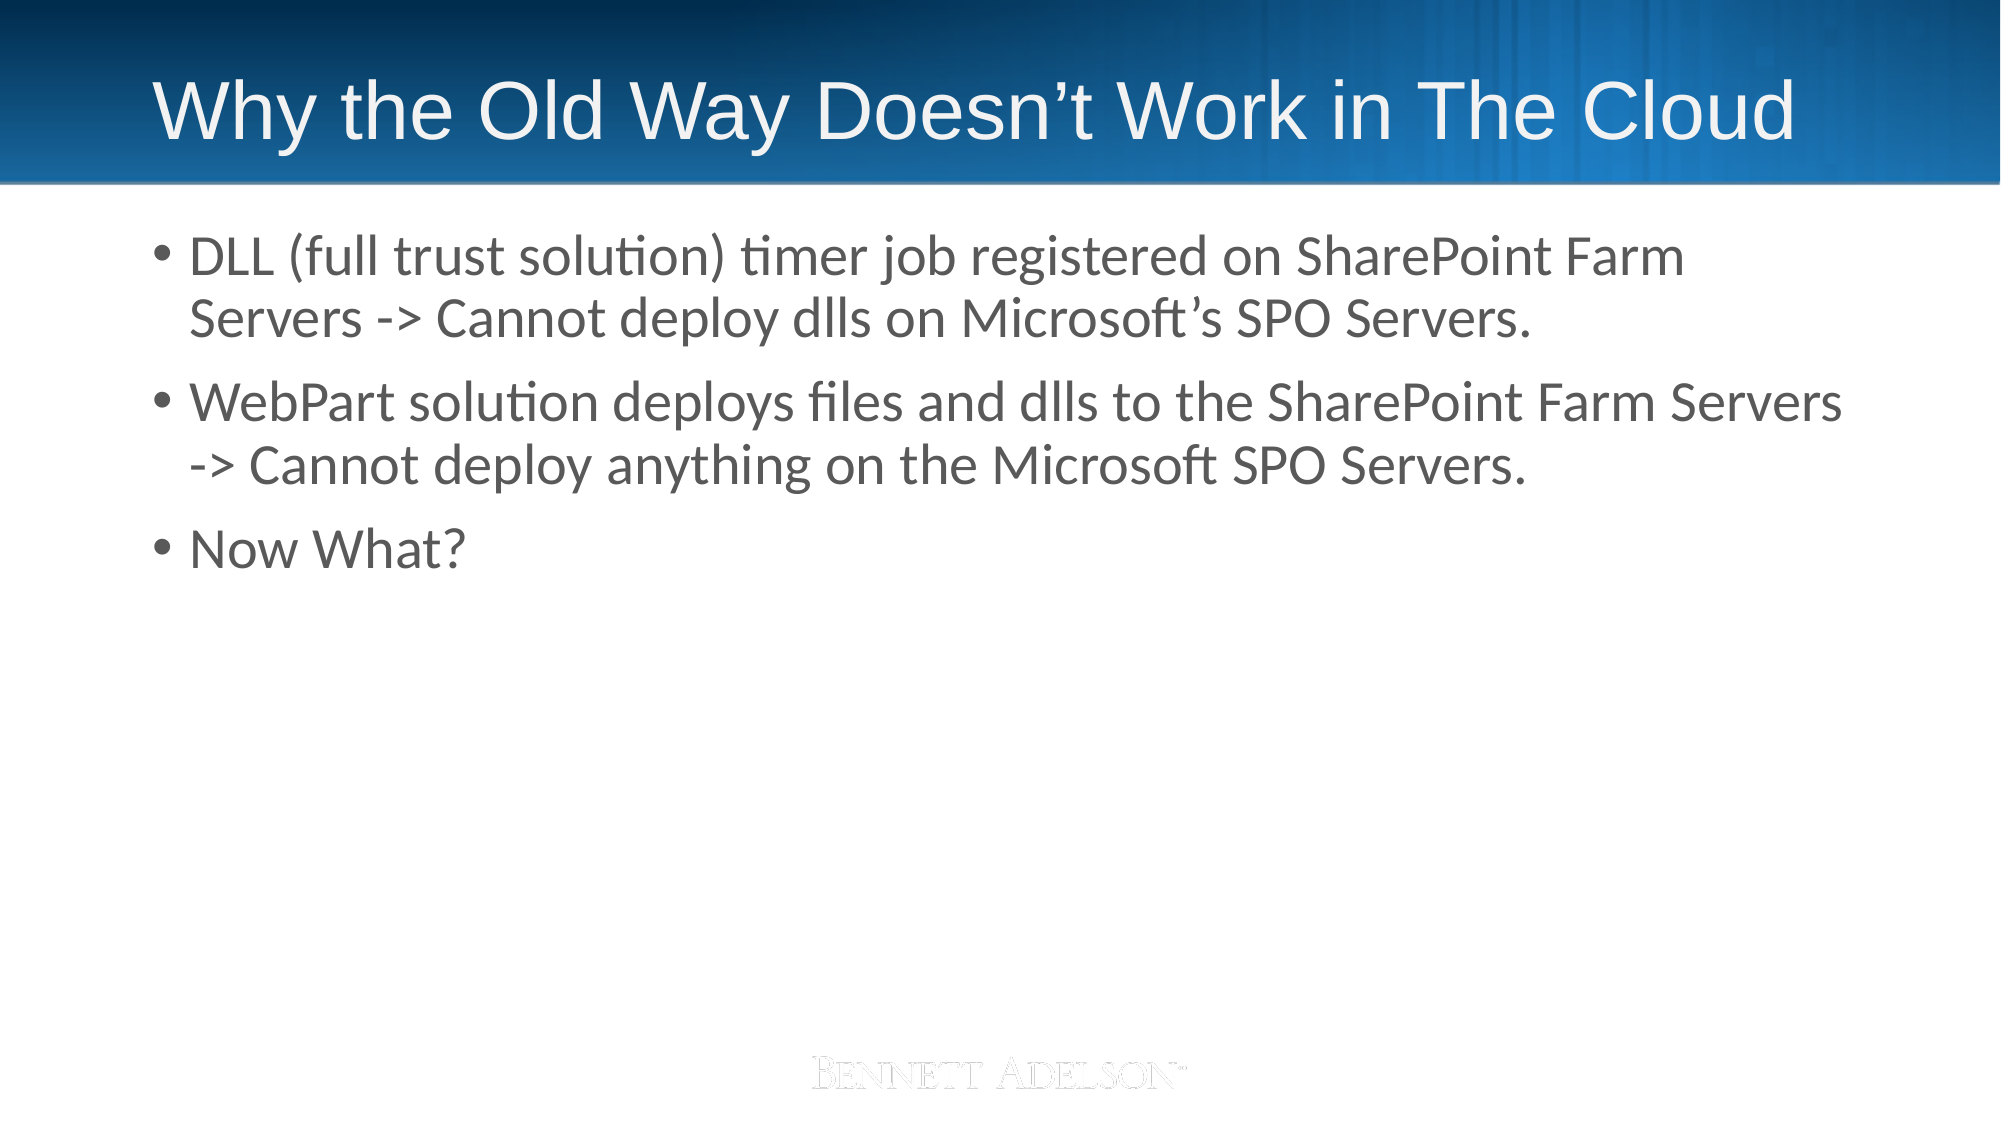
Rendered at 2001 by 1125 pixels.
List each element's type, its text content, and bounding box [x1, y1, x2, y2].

title Why the Old Way Doesn’t Work in The Cloud [137, 59, 1863, 166]
picture [0, 0, 2001, 1125]
list DLL (full trust solution) timer job registered on SharePoint Farm Servers -> Cannot deploy dlls on Microsoft’s SPO Servers. WebPart solution deploys files and dlls to the SharePoint Farm Servers -> Cannot deploy anything on the Microsoft SPO Servers. Now What? [137, 217, 1863, 1014]
